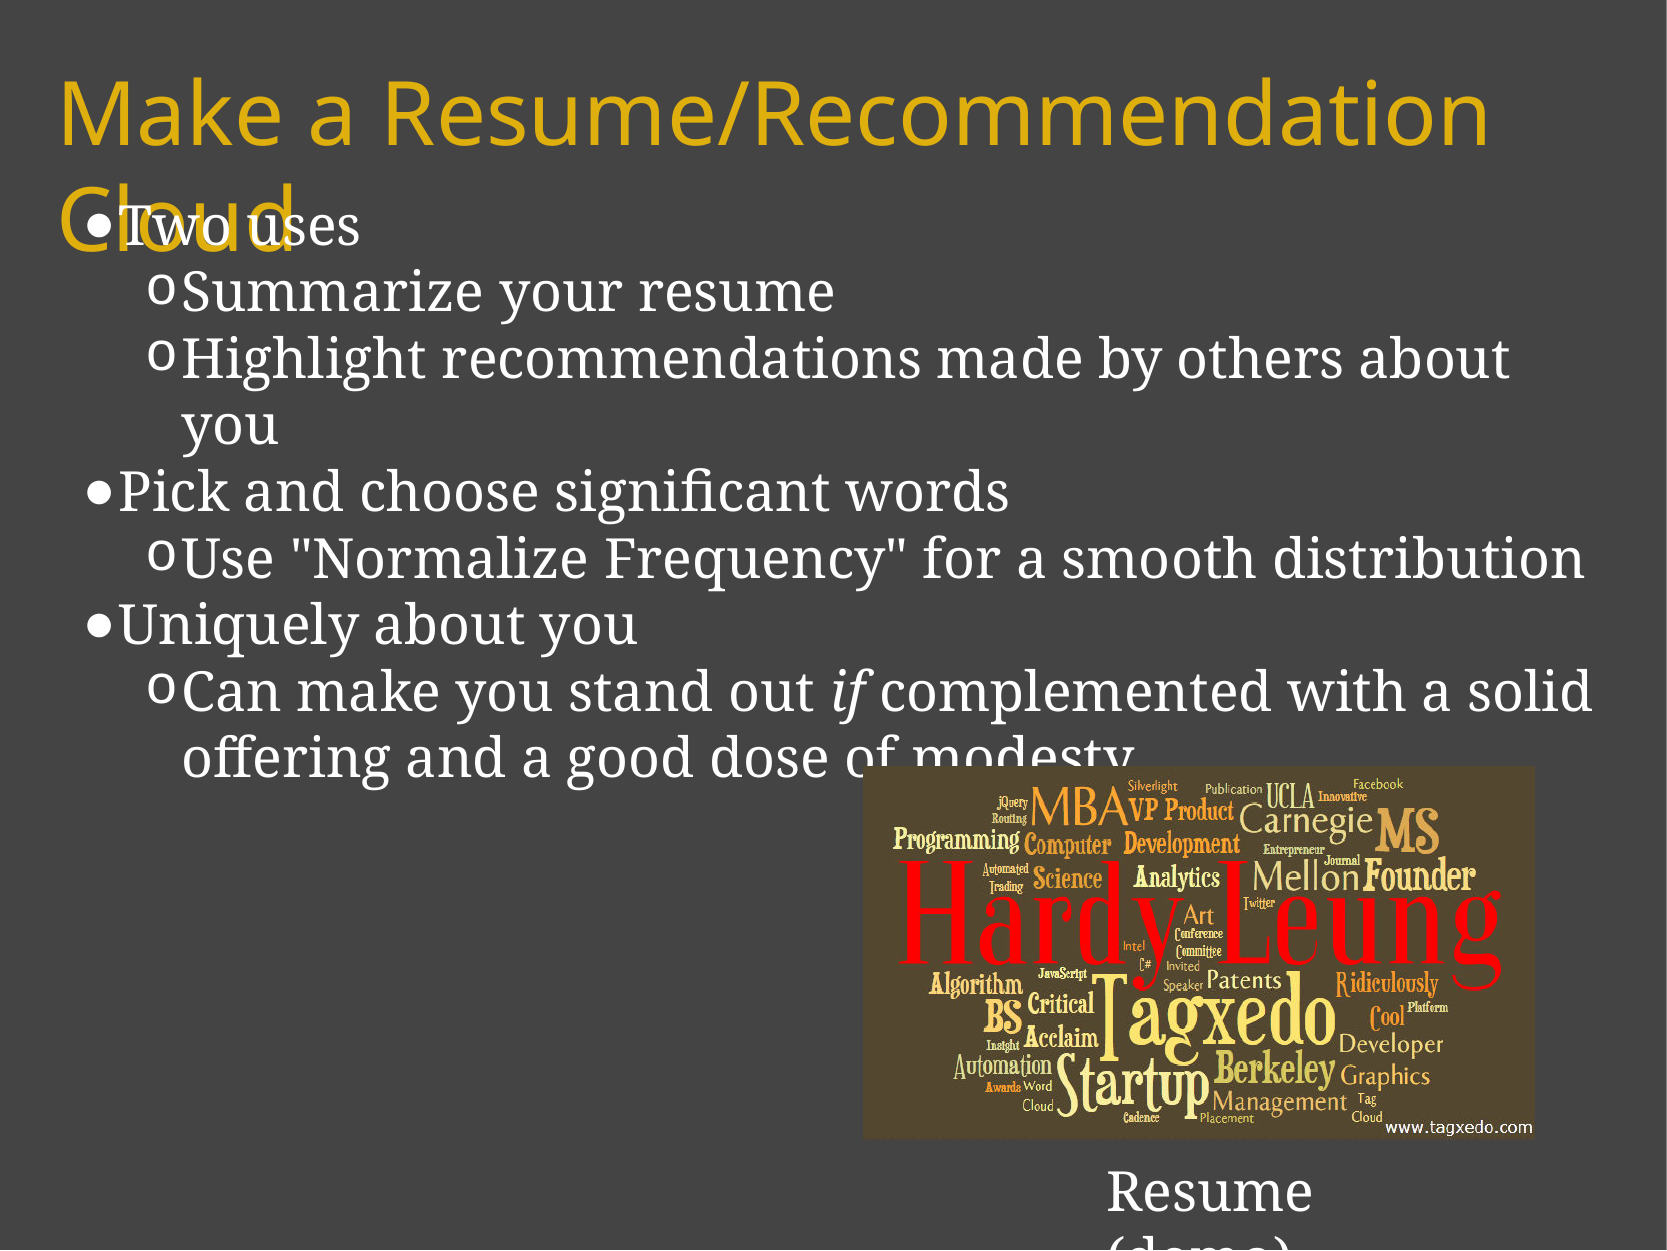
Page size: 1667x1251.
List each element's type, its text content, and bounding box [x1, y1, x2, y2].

picture [0, 0, 1667, 1250]
title Make a Resume/Recommendation Cloud [50, 50, 1630, 213]
list Two uses Summarize your resume Highlight recommendations made by others about you Pick and choose significant words Use "Normalize Frequency" for a smooth distribution Uniquely about you Can make you stand out if complemented with a solid offering and a good dose of modesty [50, 183, 1629, 1095]
text_box Resume (demo) [1100, 1149, 1522, 1231]
